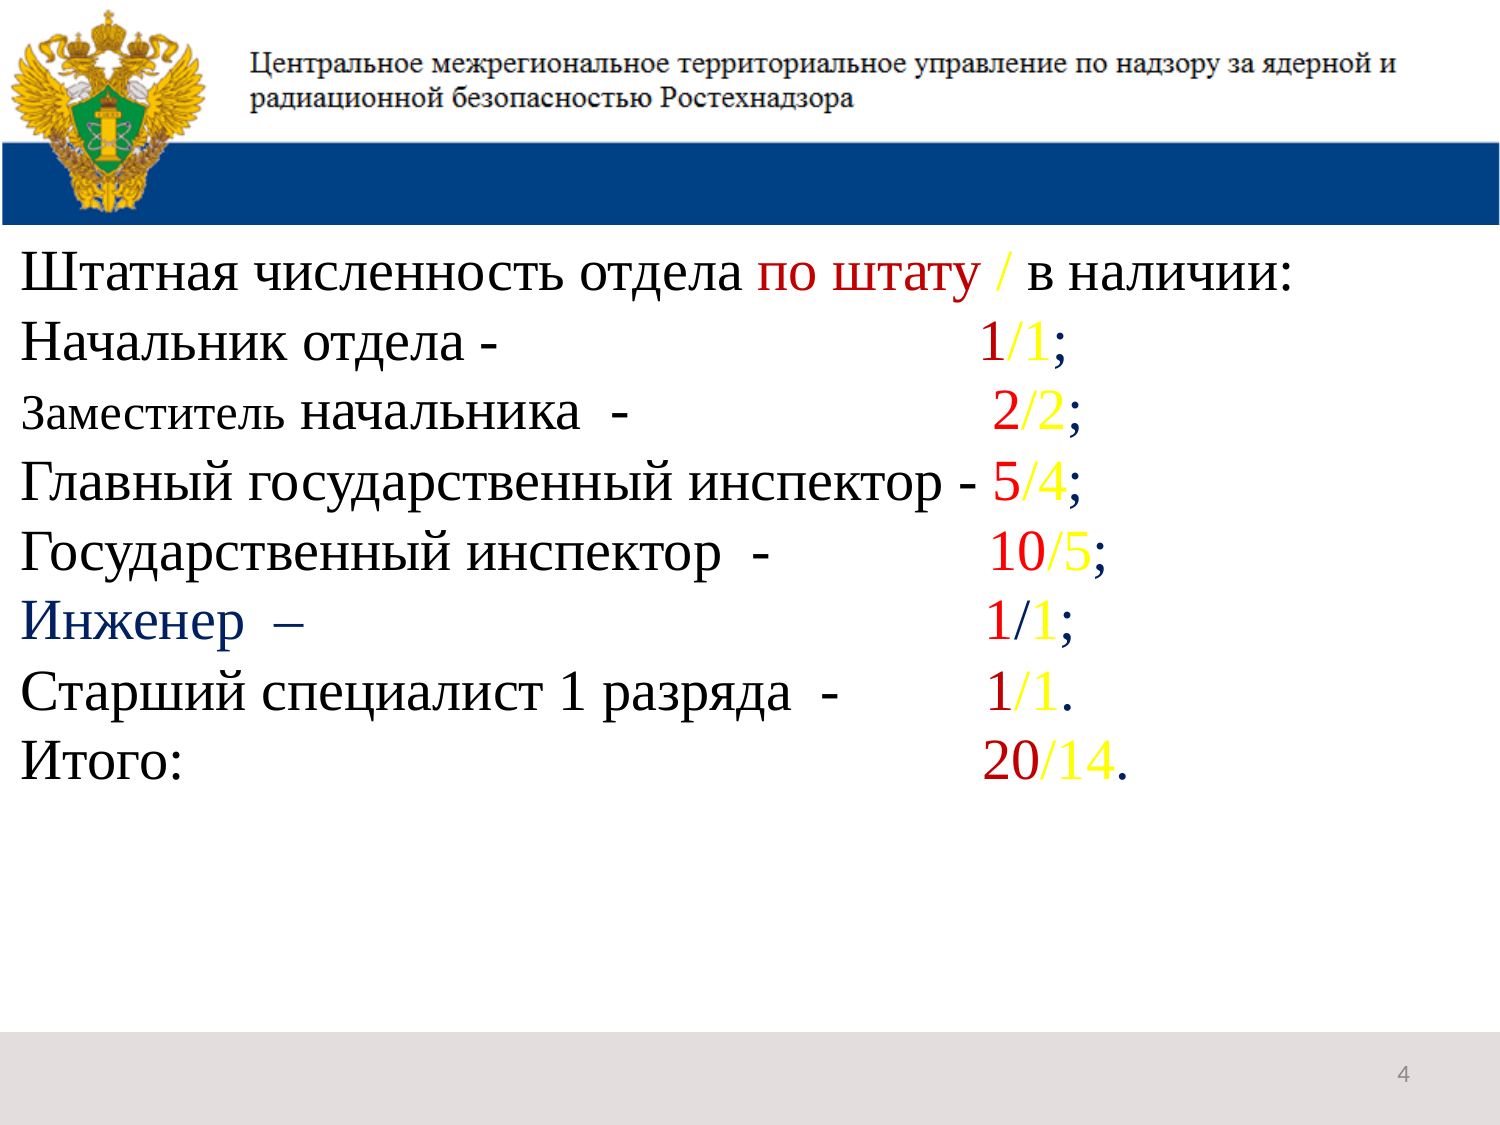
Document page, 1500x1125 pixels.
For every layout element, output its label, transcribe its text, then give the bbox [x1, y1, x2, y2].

text_box Штатная численность отдела по штату / в наличии: Начальник отдела - 1/1; Заместитель начальника - 2/2; Главный государственный инспектор - 5/4; Государственный инспектор - 10/5; Инженер – 1/1; Старший специалист 1 разряда - 1/1. Итого: 20/14. [5, 233, 1475, 859]
picture [1, 0, 1500, 225]
picture [0, 1032, 1500, 1125]
